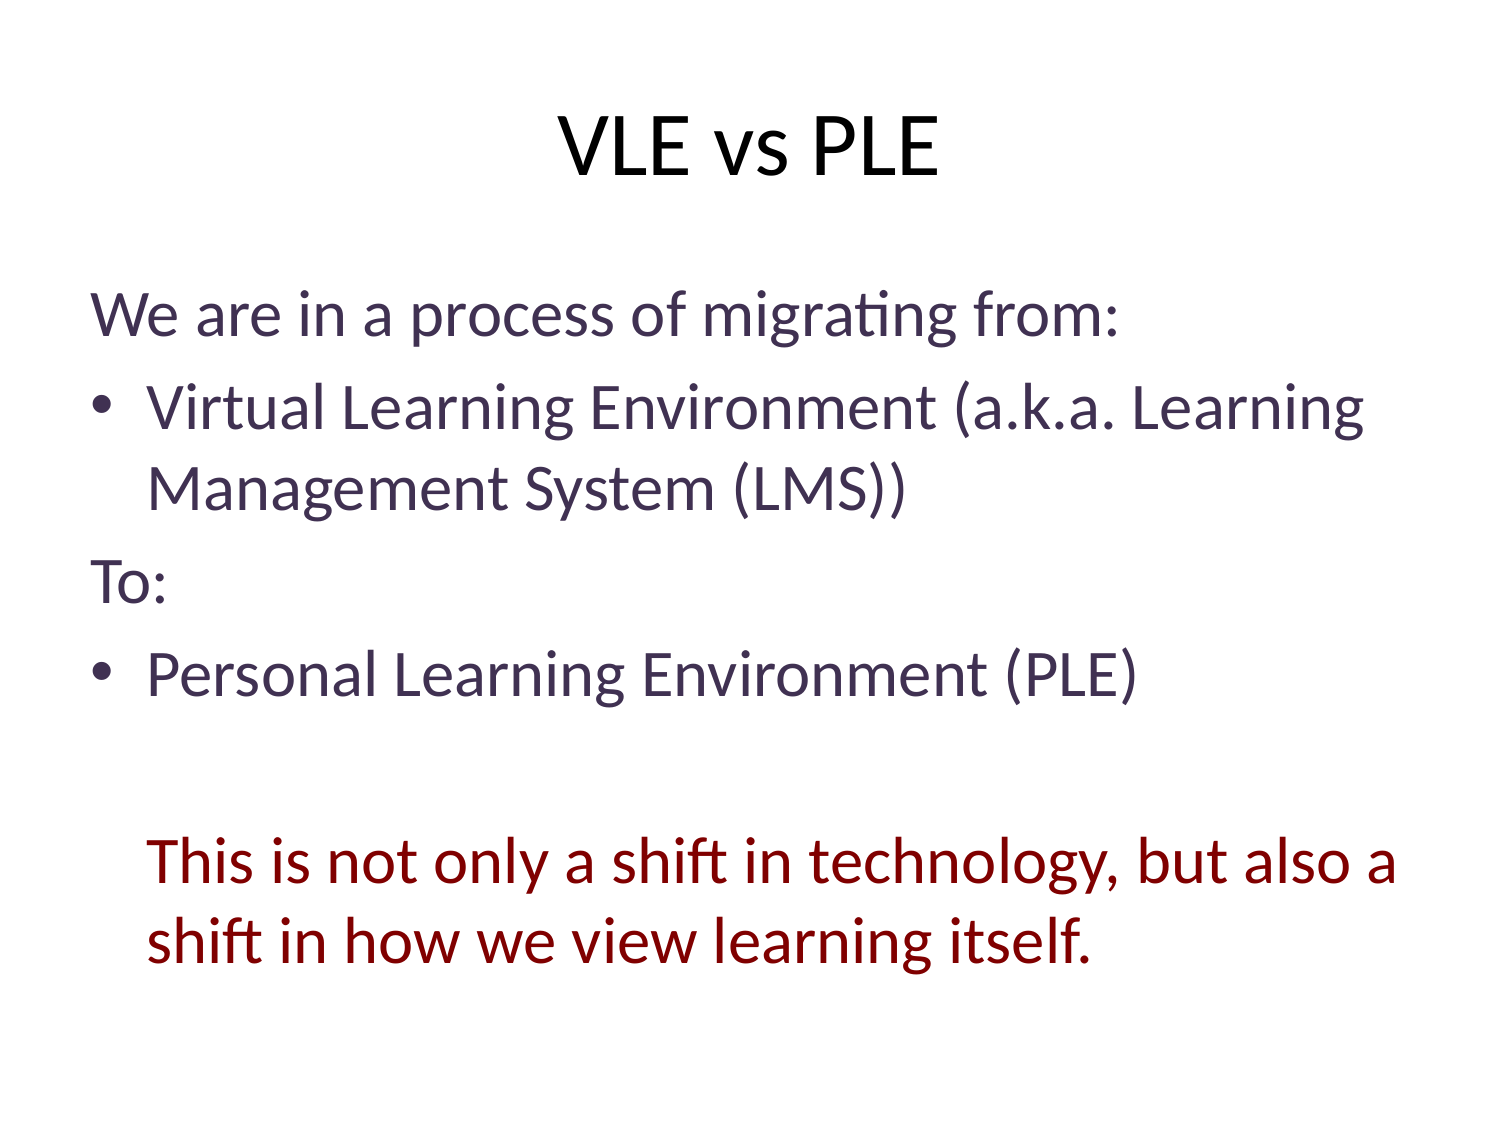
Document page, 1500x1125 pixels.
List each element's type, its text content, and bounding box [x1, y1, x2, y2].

list We are in a process of migrating from: Virtual Learning Environment (a.k.a. Learning Management System (LMS)) To: Personal Learning Environment (PLE) This is not only a shift in technology, but also a shift in how we view learning itself. [75, 262, 1425, 1005]
title VLE vs PLE [75, 45, 1425, 233]
